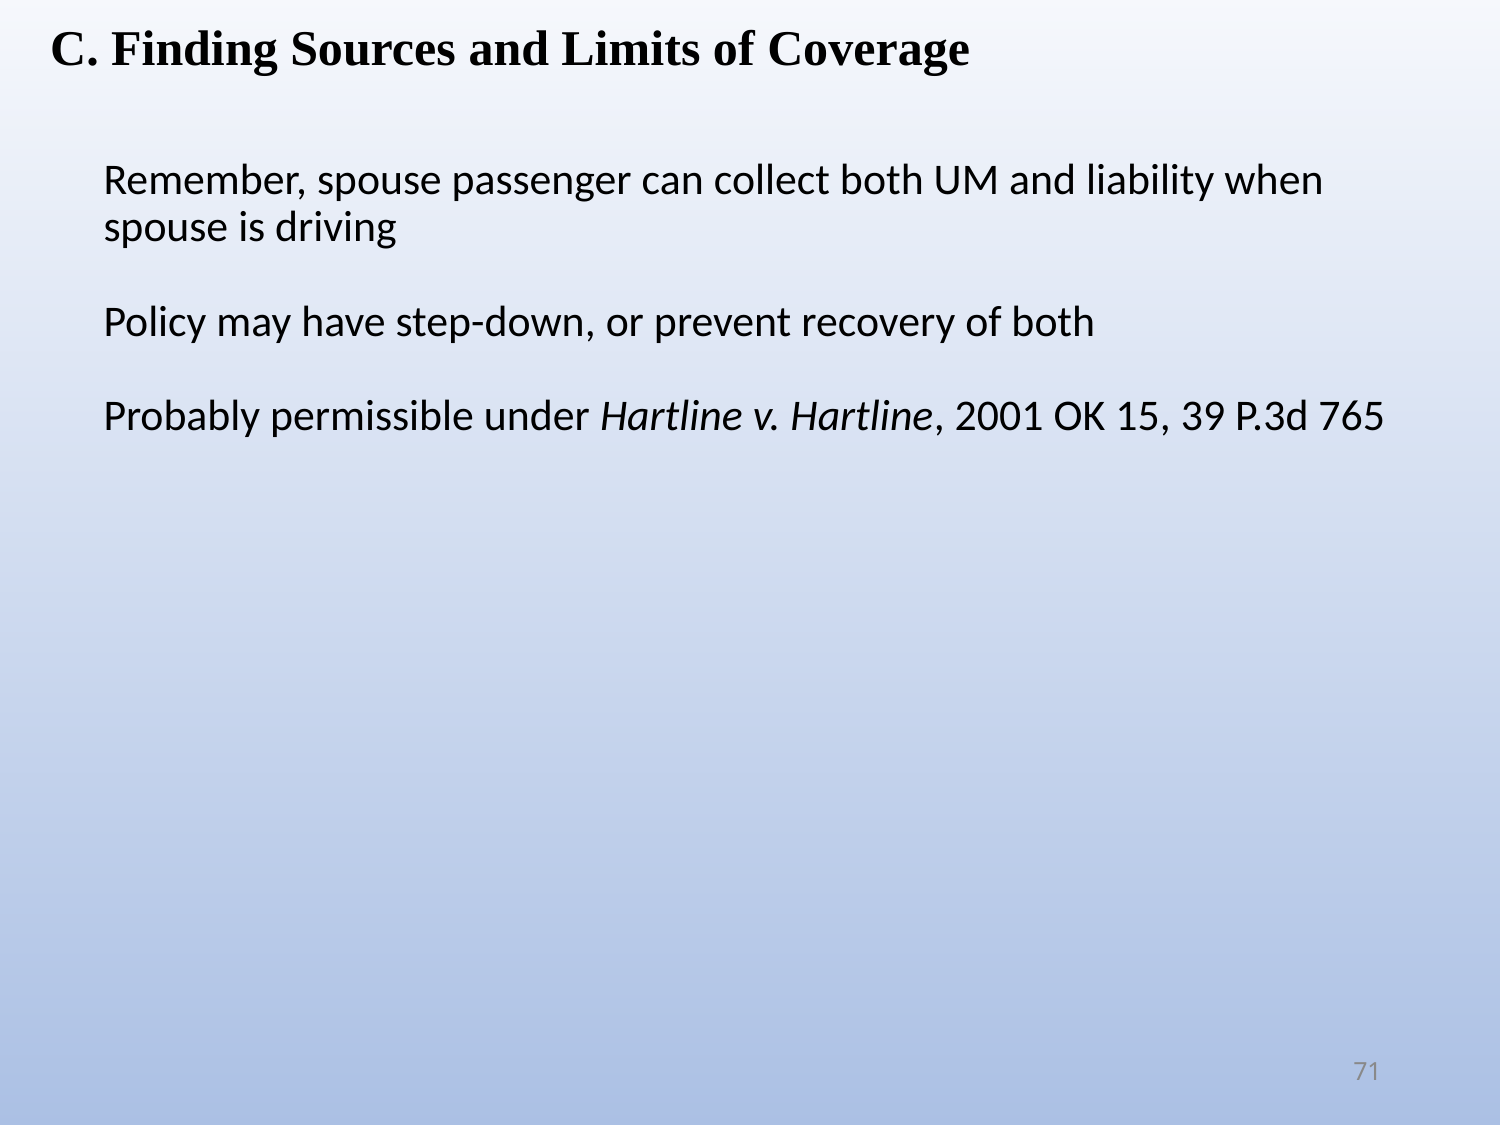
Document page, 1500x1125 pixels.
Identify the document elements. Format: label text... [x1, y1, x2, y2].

list Remember, spouse passenger can collect both UM and liability when spouse is driving Policy may have step-down, or prevent recovery of both Probably permissible under Hartline v. Hartline, 2001 OK 15, 39 P.3d 765 [88, 148, 1418, 1065]
slide_number 71 [1059, 1065, 1397, 1103]
text_box C. Finding Sources and Limits of Coverage [35, 8, 1394, 83]
